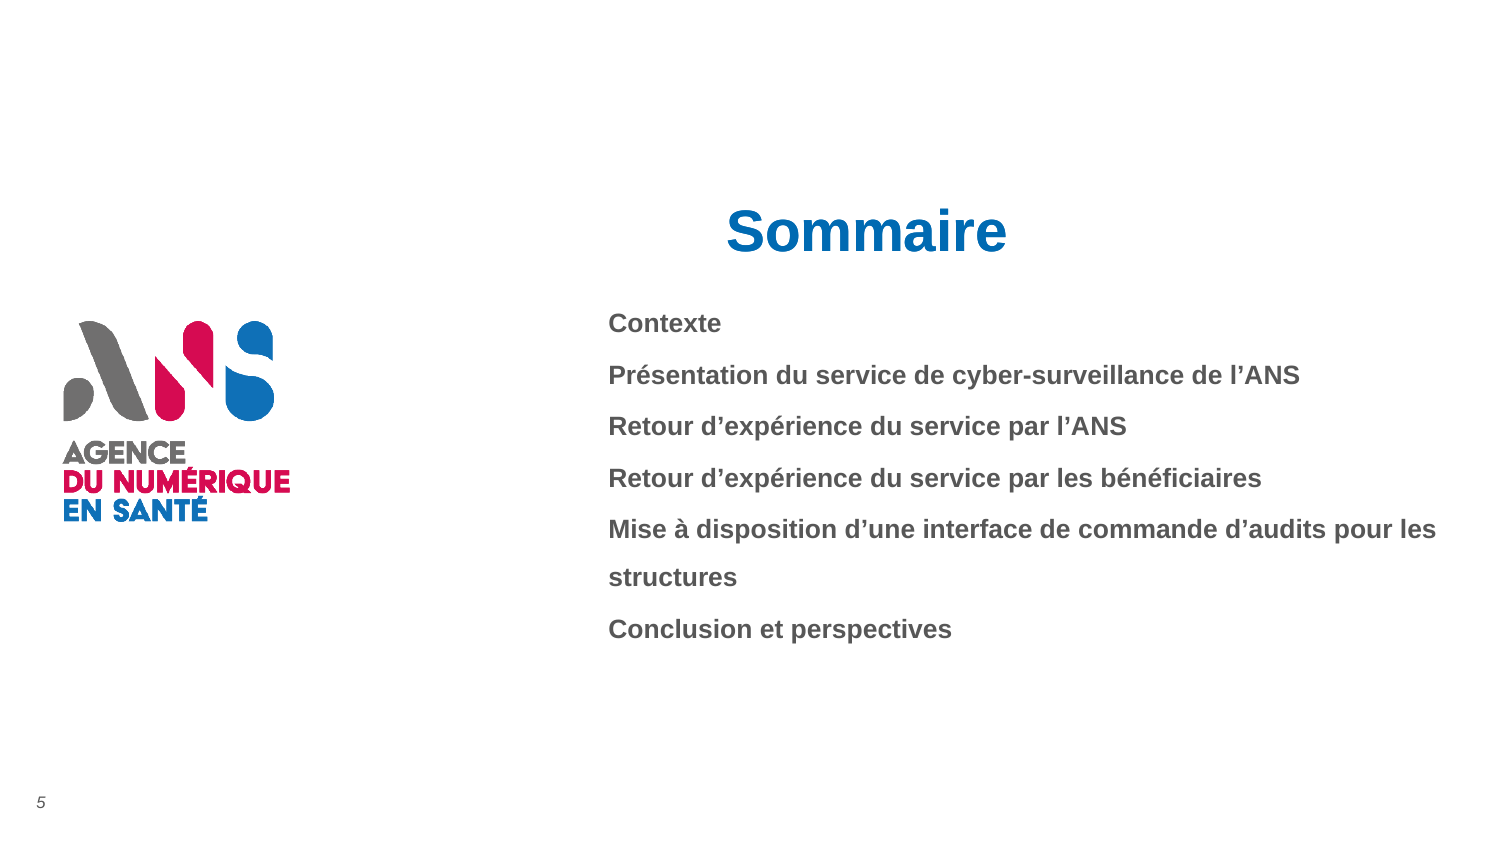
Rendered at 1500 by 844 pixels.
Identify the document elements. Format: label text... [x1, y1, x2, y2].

slide_number 5 [17, 779, 65, 825]
list Contexte Présentation du service de cyber-surveillance de l’ANS Retour d’expérience du service par l’ANS Retour d’expérience du service par les bénéficiaires Mise à disposition d’une interface de commande d’audits pour les structures Conclusion et perspectives [608, 290, 1459, 645]
picture [62, 321, 290, 522]
